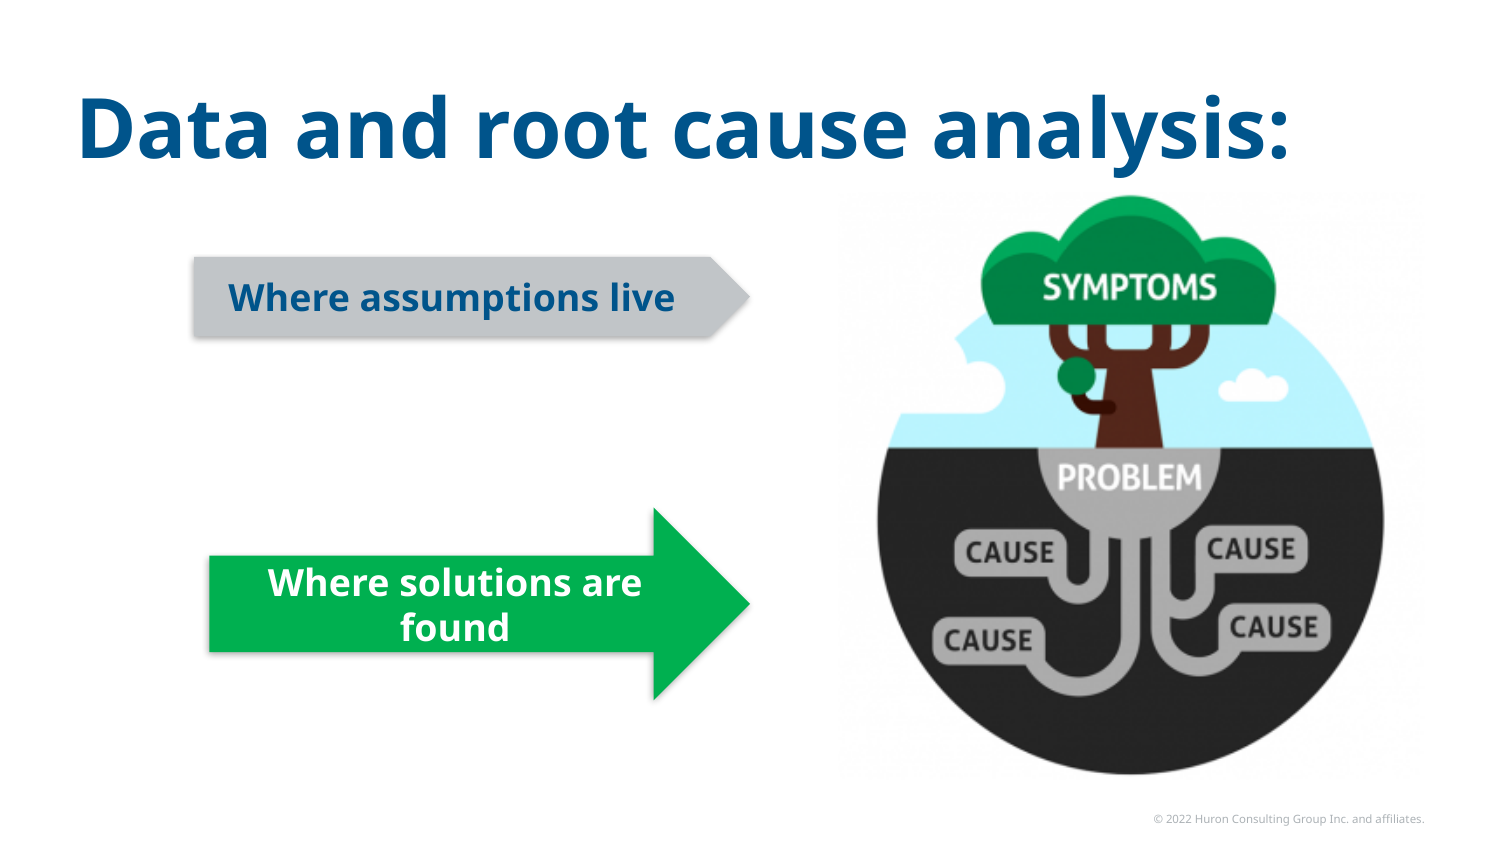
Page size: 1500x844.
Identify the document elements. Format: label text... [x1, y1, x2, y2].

title Data and root cause analysis: [75, 67, 1425, 175]
text_box © 2022 Huron Consulting Group Inc. and affiliates. [1087, 796, 1425, 842]
text_box Where solutions are found [208, 506, 751, 701]
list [838, 192, 1426, 780]
text_box Where assumptions live [193, 256, 751, 338]
